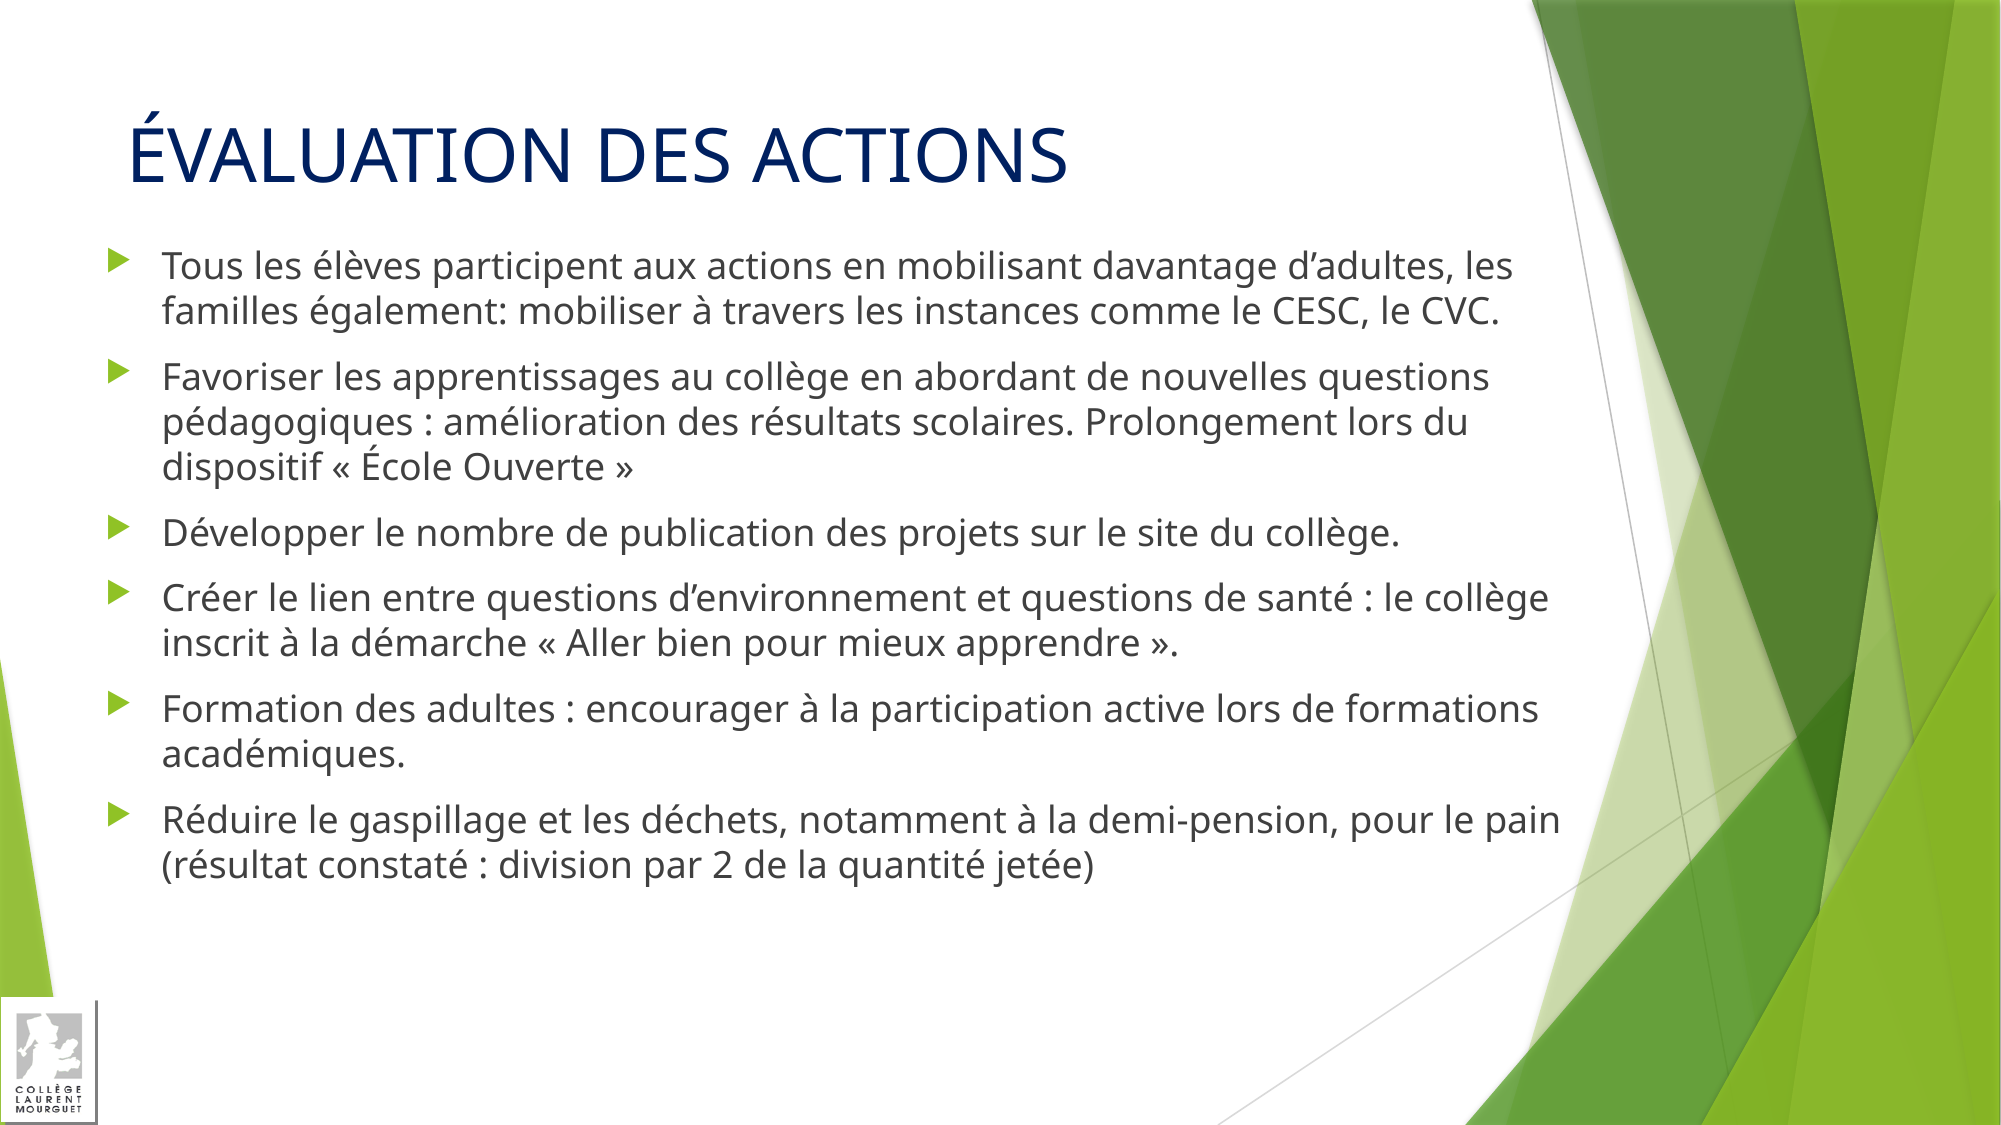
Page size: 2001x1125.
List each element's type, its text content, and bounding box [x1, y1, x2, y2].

title ÉVALUATION DES ACTIONS [111, 99, 1522, 234]
picture [0, 997, 99, 1125]
list Tous les élèves participent aux actions en mobilisant davantage d’adultes, les familles également: mobiliser à travers les instances comme le CESC, le CVC. Favoriser les apprentissages au collège en abordant de nouvelles questions pédagogiques : amélioration des résultats scolaires. Prolongement lors du dispositif « École Ouverte » Développer le nombre de publication des projets sur le site du collège. Créer le lien entre questions d’environnement et questions de santé : le collège inscrit à la démarche « Aller bien pour mieux apprendre ». Formation des adultes : encourager à la participation active lors de formations académiques. Réduire le gaspillage et les déchets, notamment à la demi-pension, pour le pain (résultat constaté : division par 2 de la quantité jetée) [90, 234, 1611, 992]
